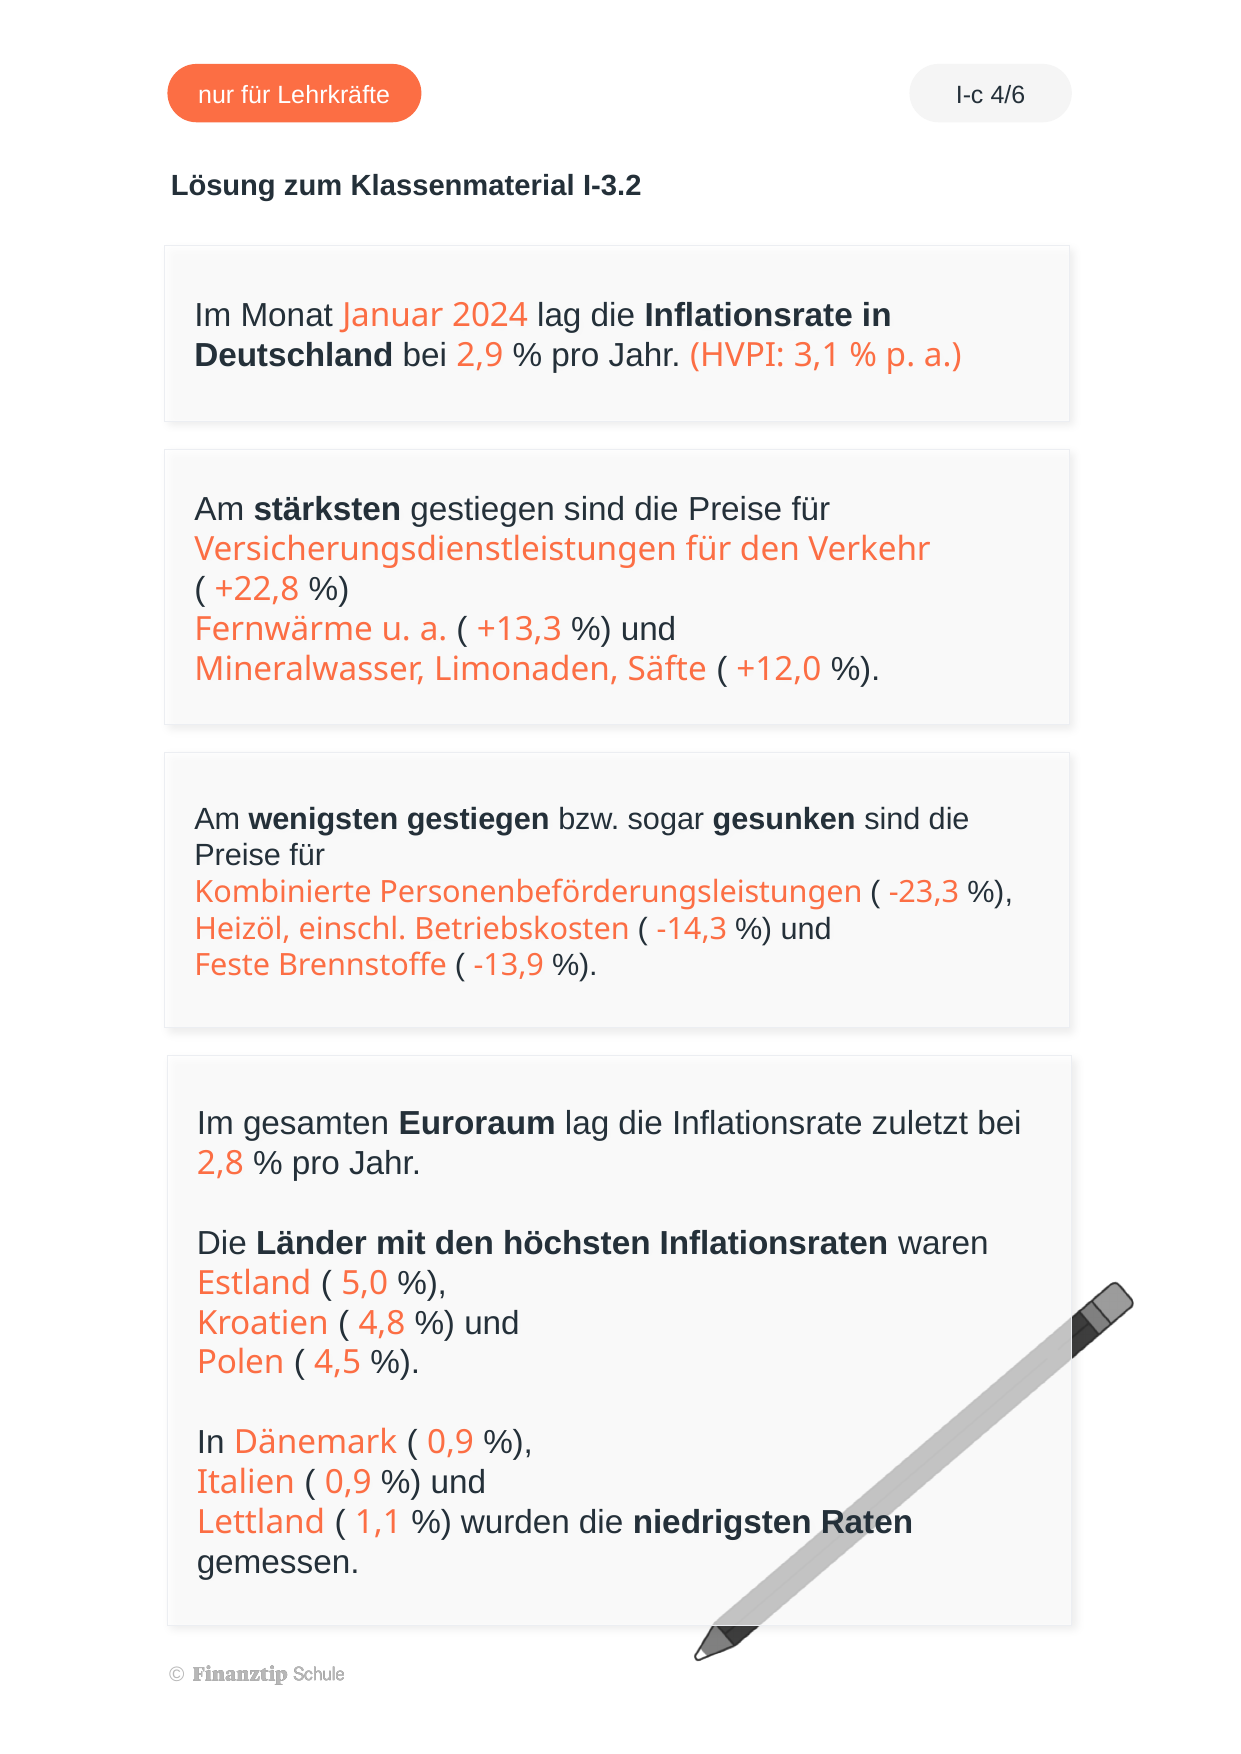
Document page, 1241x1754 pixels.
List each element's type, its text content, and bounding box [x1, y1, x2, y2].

text_box Am wenigsten gestiegen bzw. sogar gesunken sind die Preise für Kombinierte Personenbeförderungsleistungen ( -23,3 %), Heizöl, einschl. Betriebskosten ( -14,3 %) und Feste Brennstoffe ( -13,9 %). [164, 752, 1070, 1029]
picture [684, 1627, 789, 1661]
text_box Im gesamten Euroraum lag die Inflationsrate zuletzt bei 2,8 % pro Jahr. Die Länder mit den höchsten Inflationsraten waren Estland ( 5,0 %), Kroatien ( 4,8 %) und Polen ( 4,5 %). In Dänemark ( 0,9 %), Italien ( 0,9 %) und Lettland ( 1,1 %) wurden die niedrigsten Raten gemessen. [166, 1055, 1073, 1627]
picture [1073, 1278, 1197, 1522]
picture [193, 1662, 345, 1685]
text_box Am stärksten gestiegen sind die Preise für Versicherungsdienstleistungen für den Verkehr ( +22,8 %) Fernwärme u. a. ( +13,3 %) und Mineralwasser, Limonaden, Säfte ( +12,0 %). [164, 448, 1070, 726]
text_box Im Monat Januar 2024 lag die Inflationsrate in Deutschland bei 2,9 % pro Jahr. (HVPI: 3,1 % p. a.) [164, 245, 1070, 422]
